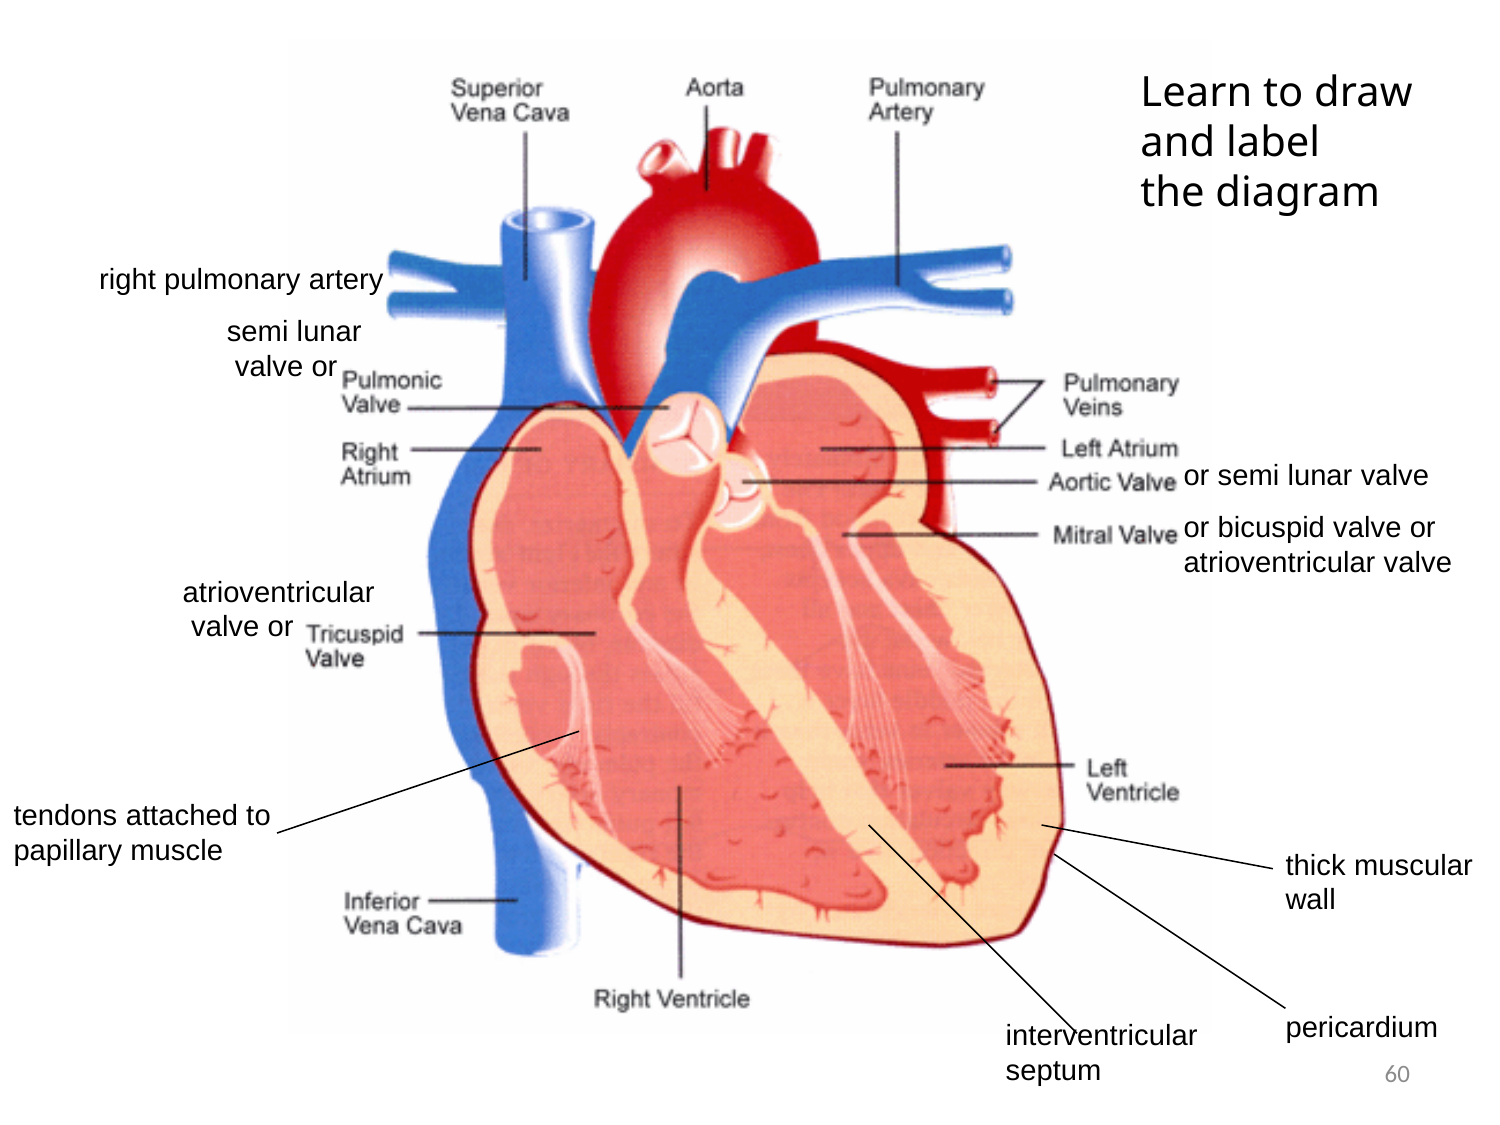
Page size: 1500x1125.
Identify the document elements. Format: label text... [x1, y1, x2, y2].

slide_number 60 [1074, 1042, 1425, 1103]
text_box or semi lunar valve [1216, 456, 1477, 507]
text_box thick muscular wall [1279, 845, 1500, 930]
text_box Learn to draw and label the diagram [1216, 64, 1431, 215]
text_box semi lunar valve or [220, 312, 283, 383]
text_box interventricular septum [999, 1043, 1205, 1087]
picture [288, 39, 1212, 1034]
text_box atrioventricular valve or [176, 572, 283, 643]
text_box right pulmonary artery [92, 260, 283, 296]
text_box or bicuspid valve or atrioventricular valve [1216, 508, 1475, 592]
text_box pericardium [1279, 1008, 1500, 1059]
text_box tendons attached to papillary muscle [7, 795, 279, 866]
